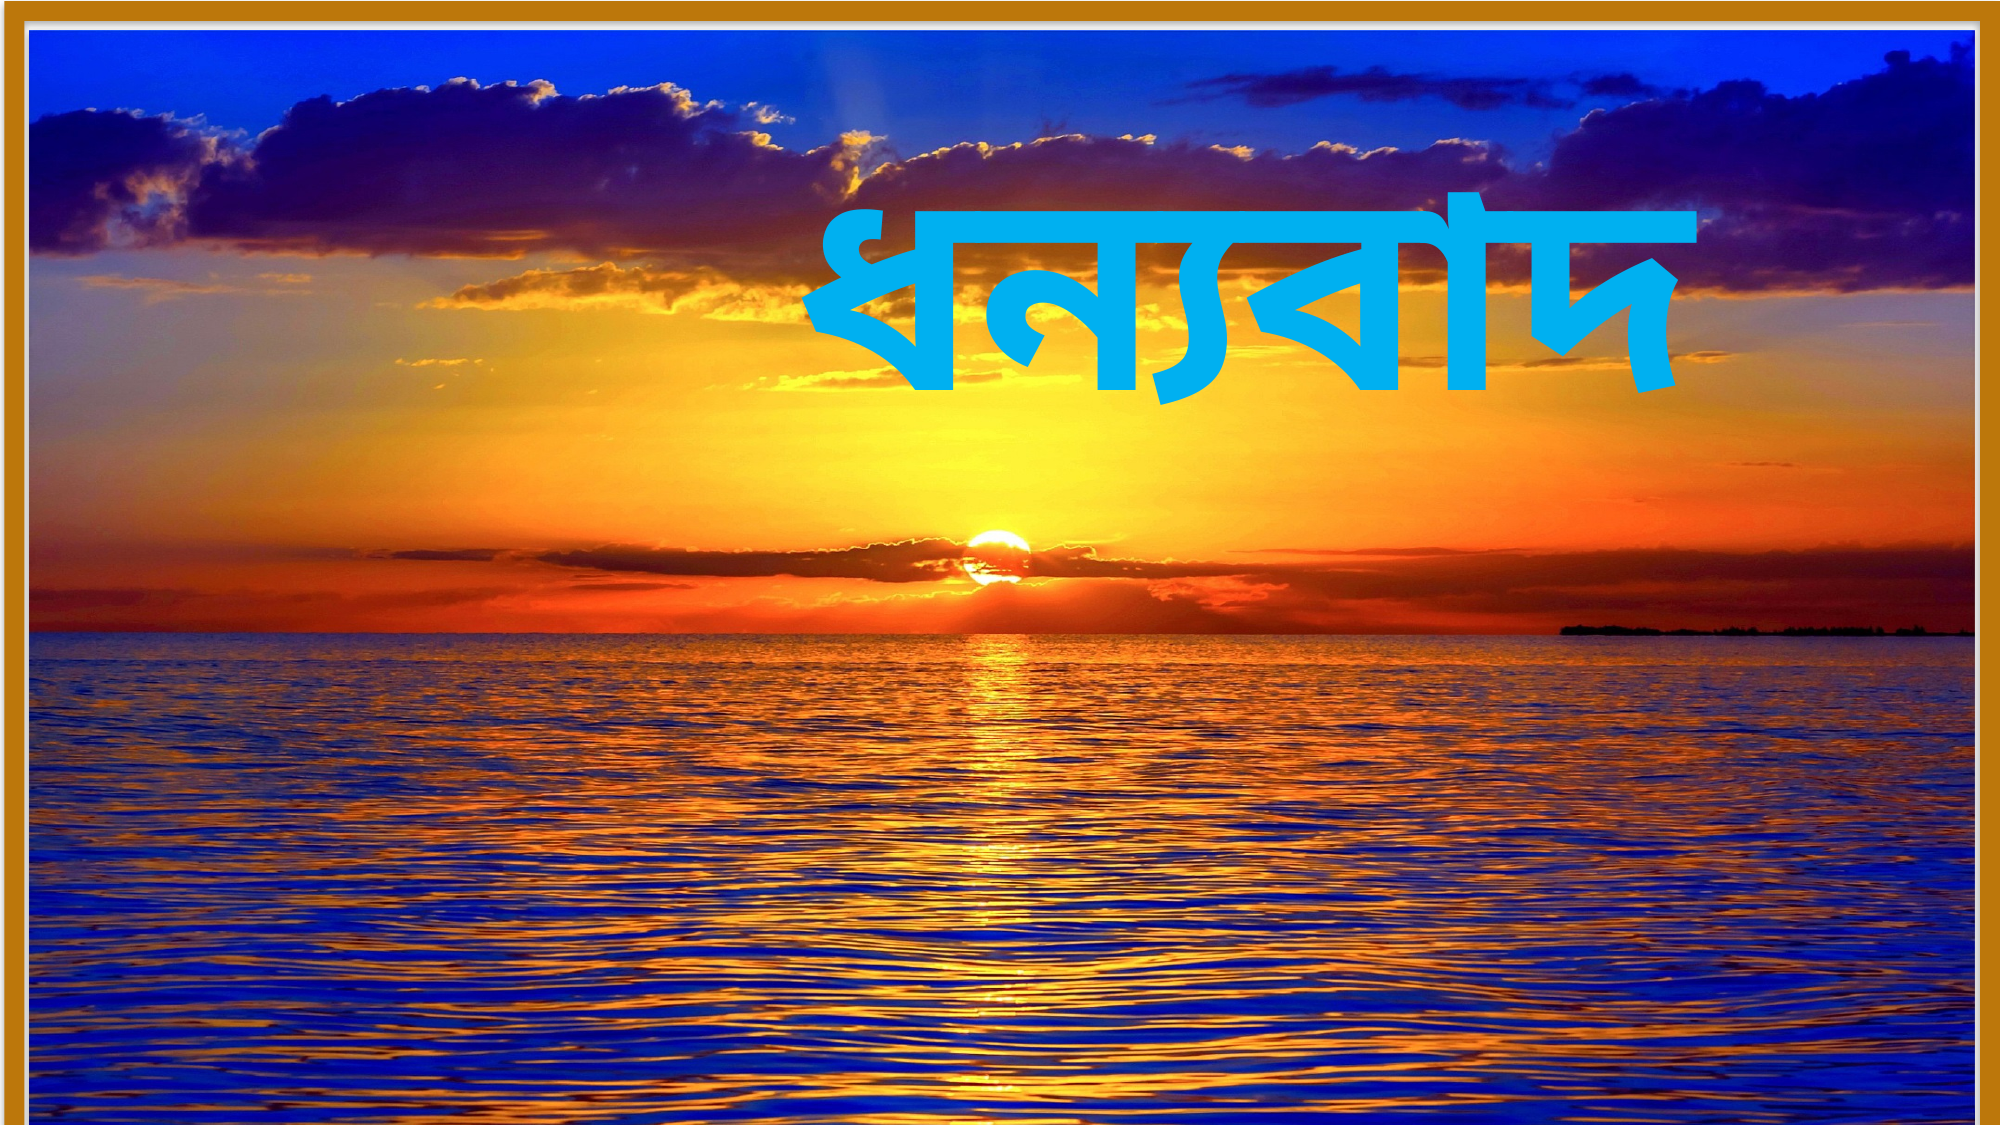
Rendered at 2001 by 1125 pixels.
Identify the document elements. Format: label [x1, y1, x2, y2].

picture [29, 30, 1975, 1125]
text_box [3, 0, 2000, 1125]
